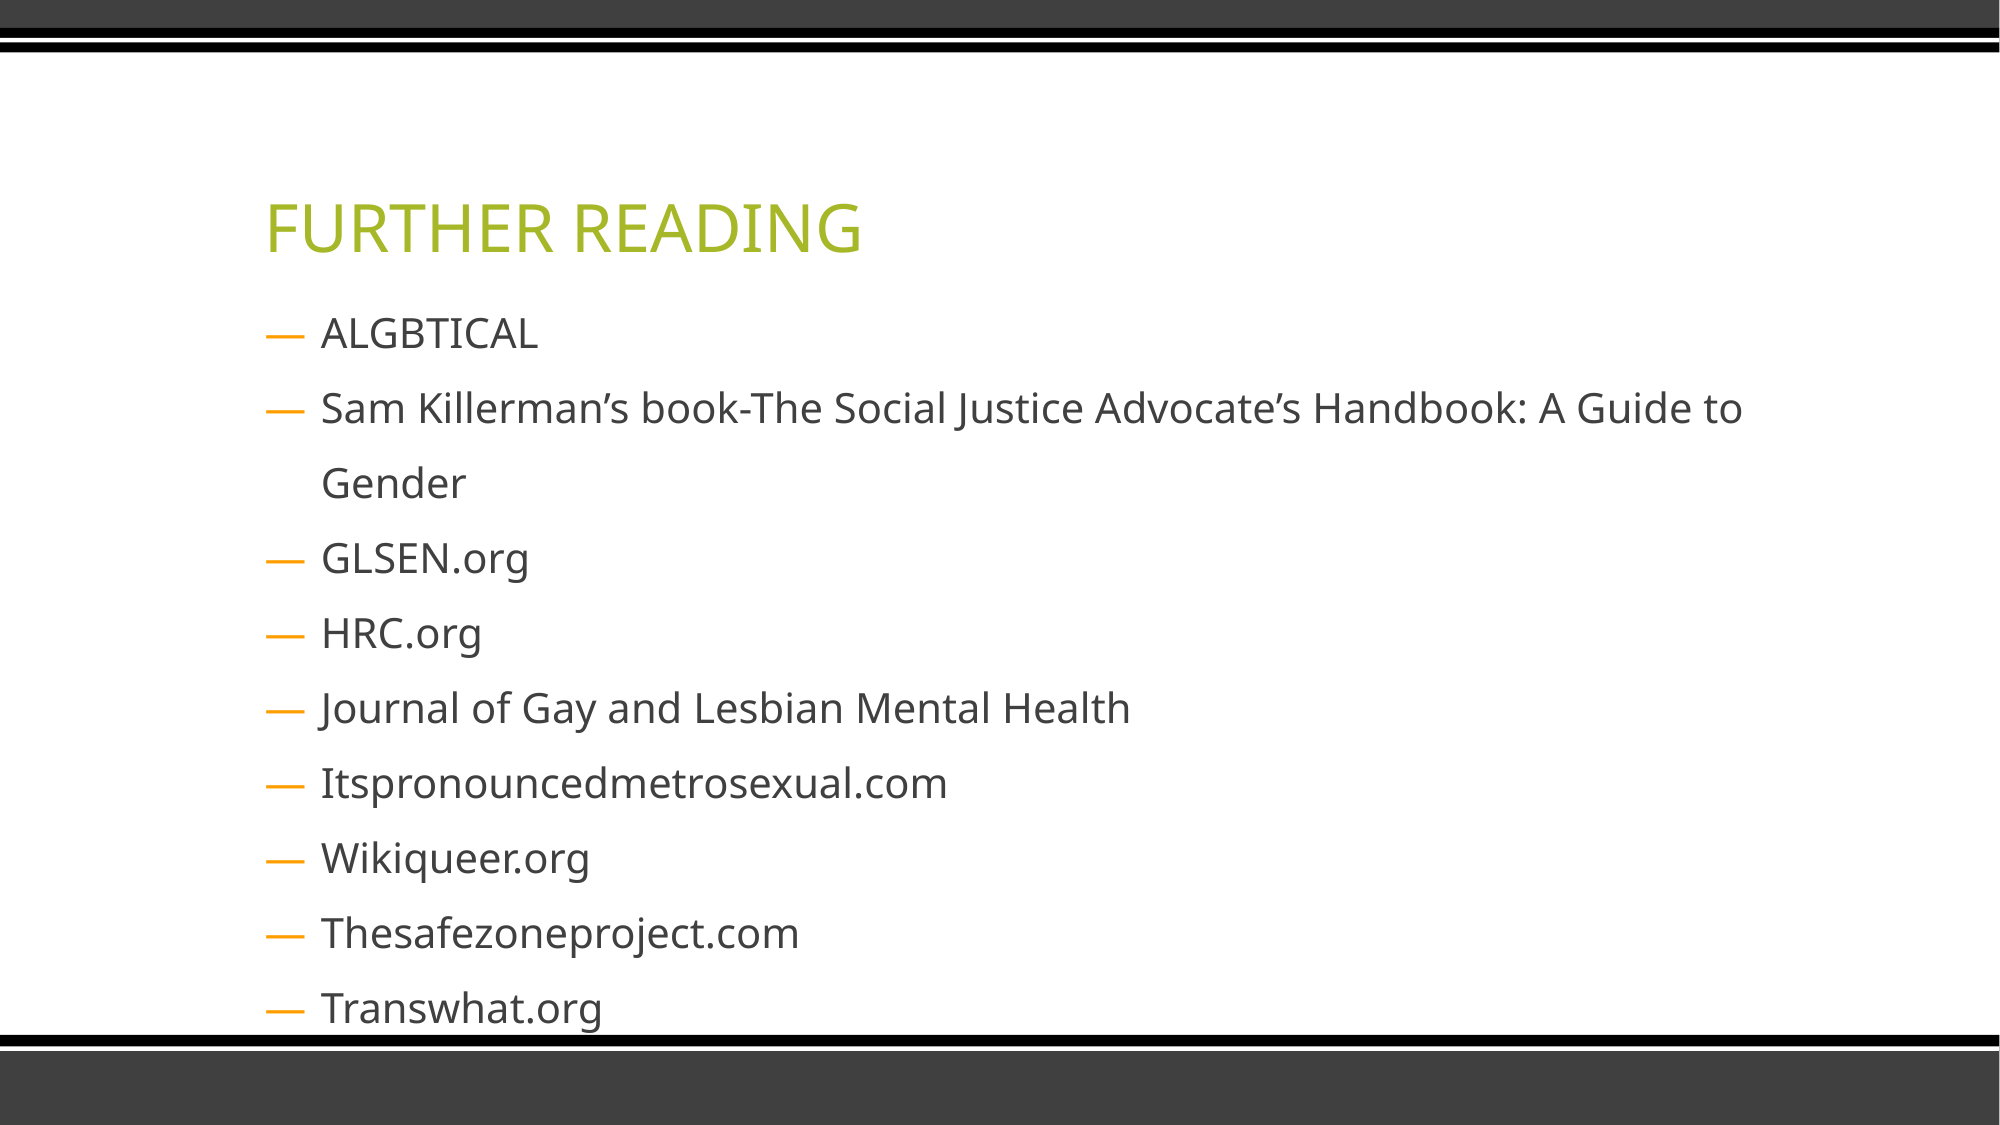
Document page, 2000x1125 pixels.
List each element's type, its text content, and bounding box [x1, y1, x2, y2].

title FURTHER READING [249, 99, 1750, 274]
text_box ALGBTICAL Sam Killerman’s book-The Social Justice Advocate’s Handbook: A Guide to Gender GLSEN.org HRC.org Journal of Gay and Lesbian Mental Health Itspronouncedmetrosexual.com Wikiqueer.org Thesafezoneproject.com Transwhat.org [249, 274, 1838, 1125]
